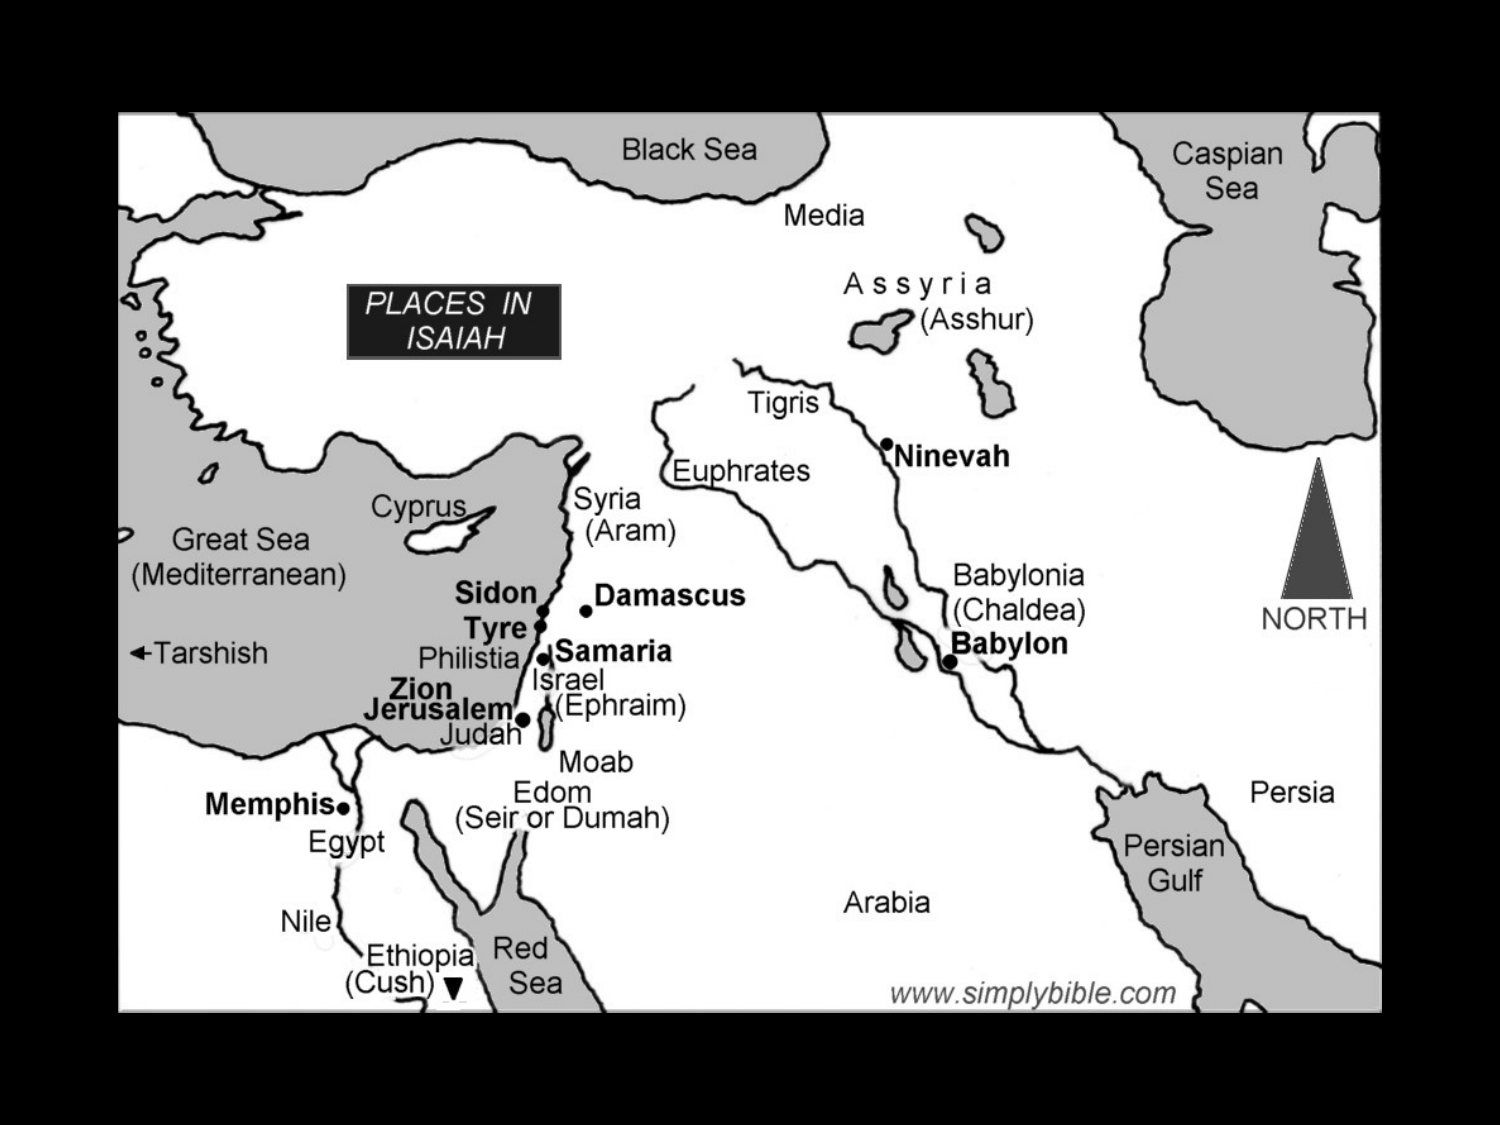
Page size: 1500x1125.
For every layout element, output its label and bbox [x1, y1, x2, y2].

picture [118, 112, 1382, 1013]
